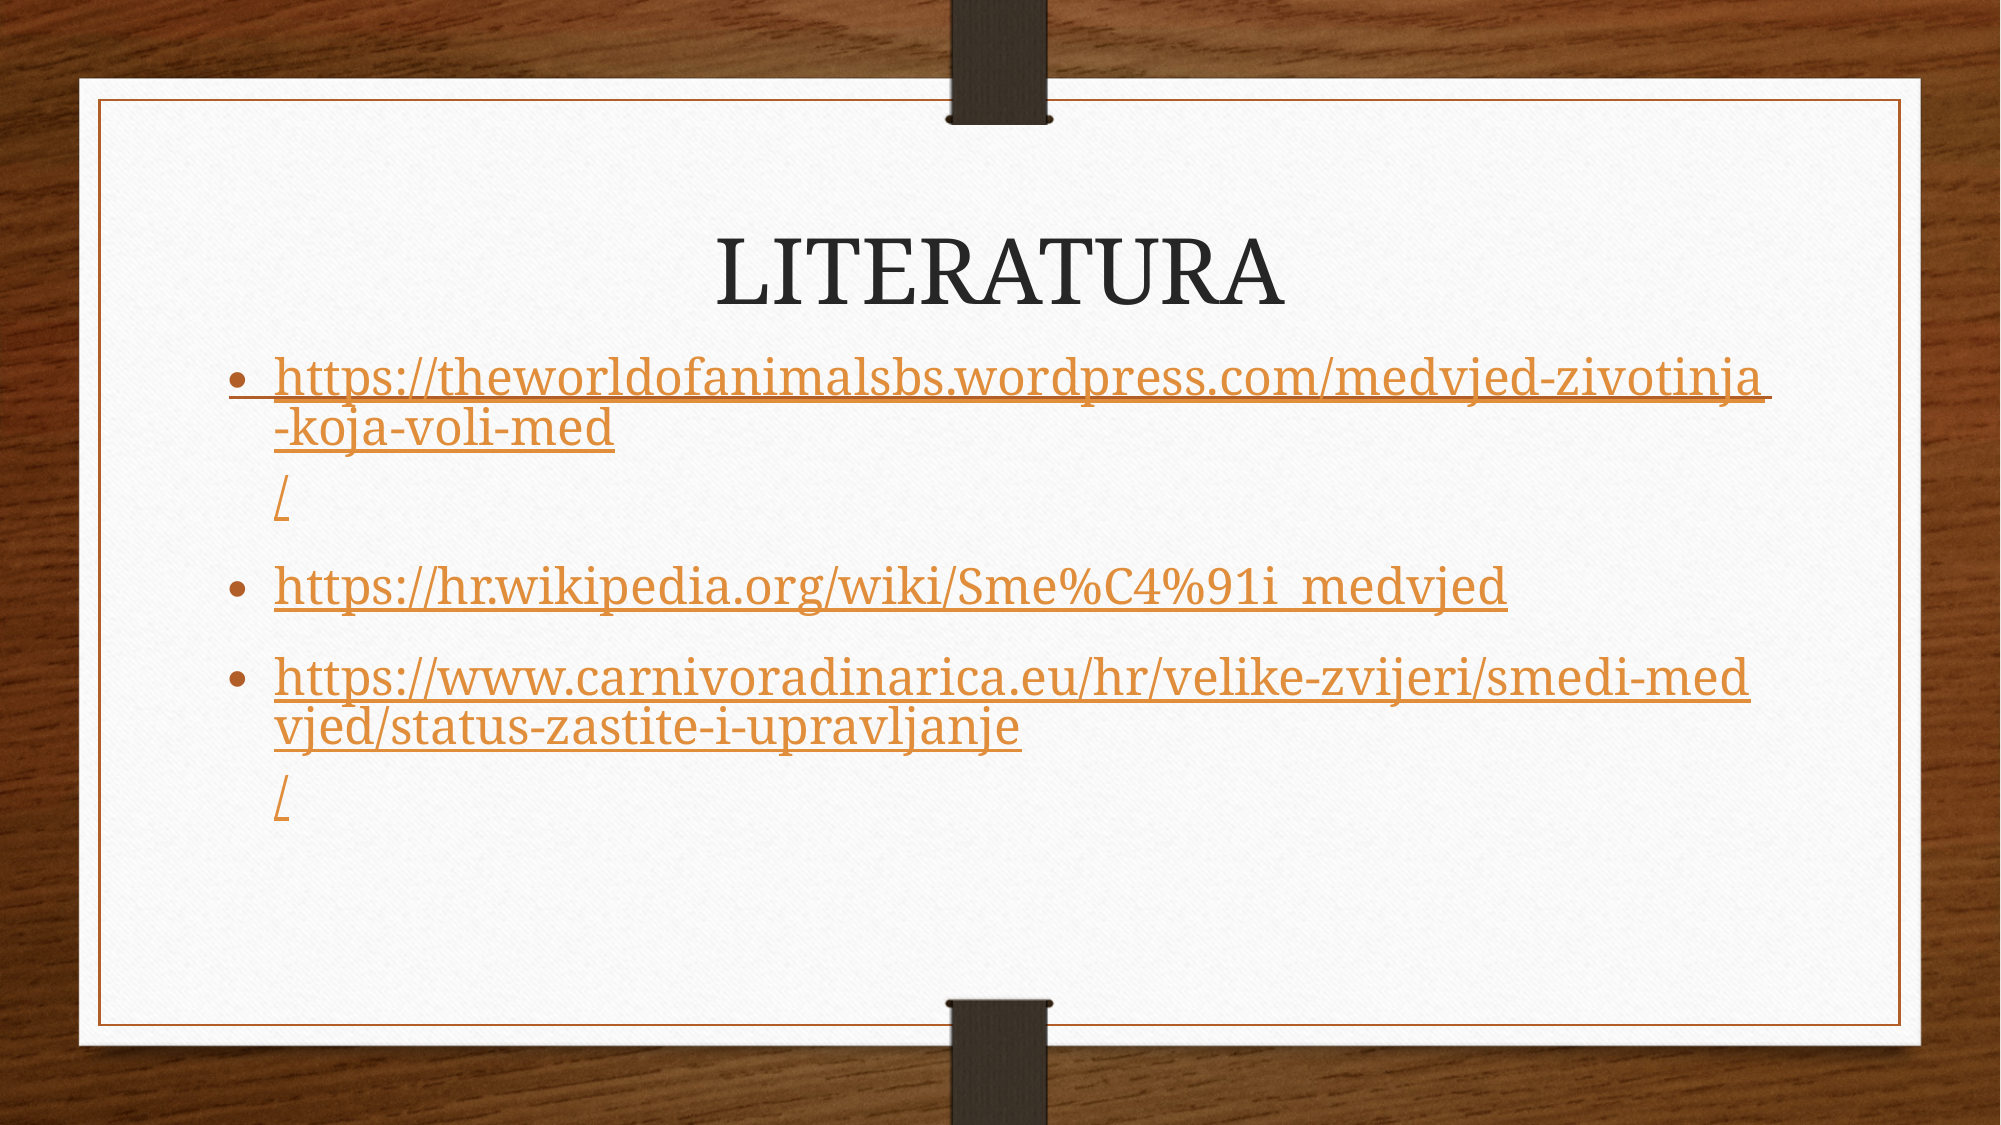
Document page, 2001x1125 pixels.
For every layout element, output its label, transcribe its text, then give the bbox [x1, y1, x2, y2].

picture [0, 0, 948, 1125]
title LITERATURA [212, 161, 1788, 337]
picture [101, 0, 2001, 1125]
list https://theworldofanimalsbs.wordpress.com/medvjed-zivotinja-koja-voli-med/ https://hr.wikipedia.org/wiki/Sme%C4%91i_medvjed https://www.carnivoradinarica.eu/hr/velike-zvijeri/smedi-medvjed/status-zastite-i-upravljanje/ [212, 337, 1788, 882]
